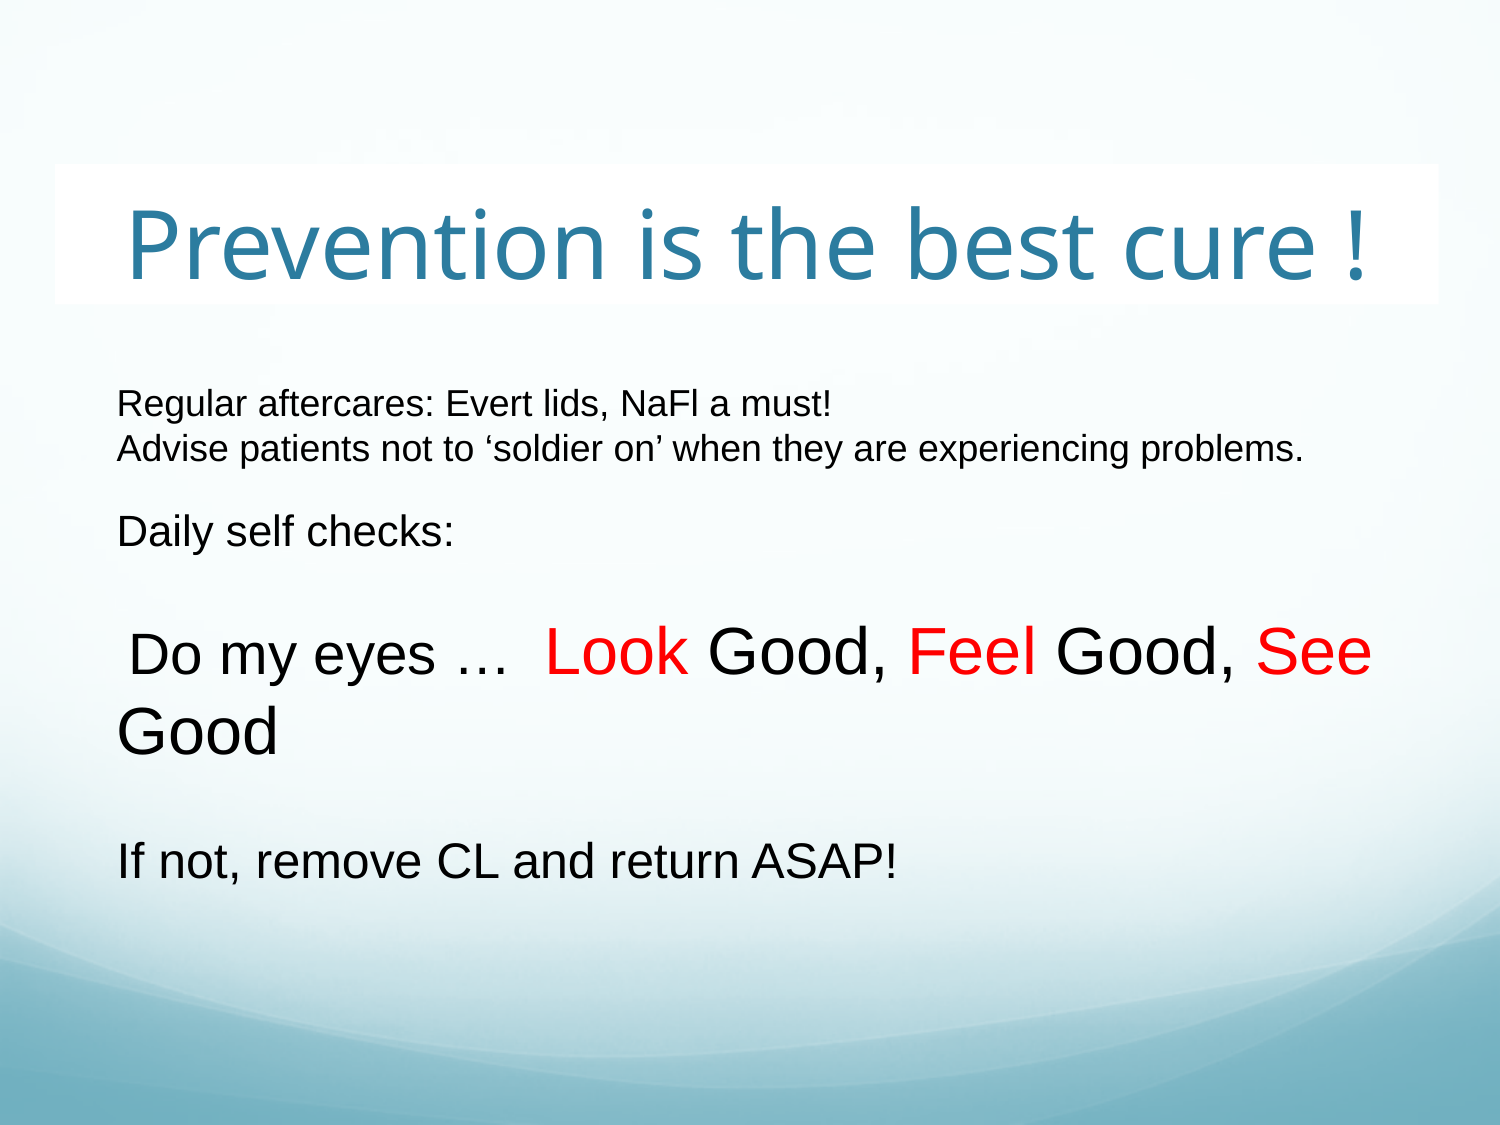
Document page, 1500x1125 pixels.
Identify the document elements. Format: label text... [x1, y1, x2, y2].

text_box Regular aftercares: Evert lids, NaFl a must! Advise patients not to ‘soldier on’ when they are experiencing problems. Daily self checks: Do my eyes … Look Good, Feel Good, See Good If not, remove CL and return ASAP! [105, 373, 1416, 928]
title Prevention is the best cure ! [55, 163, 1439, 305]
